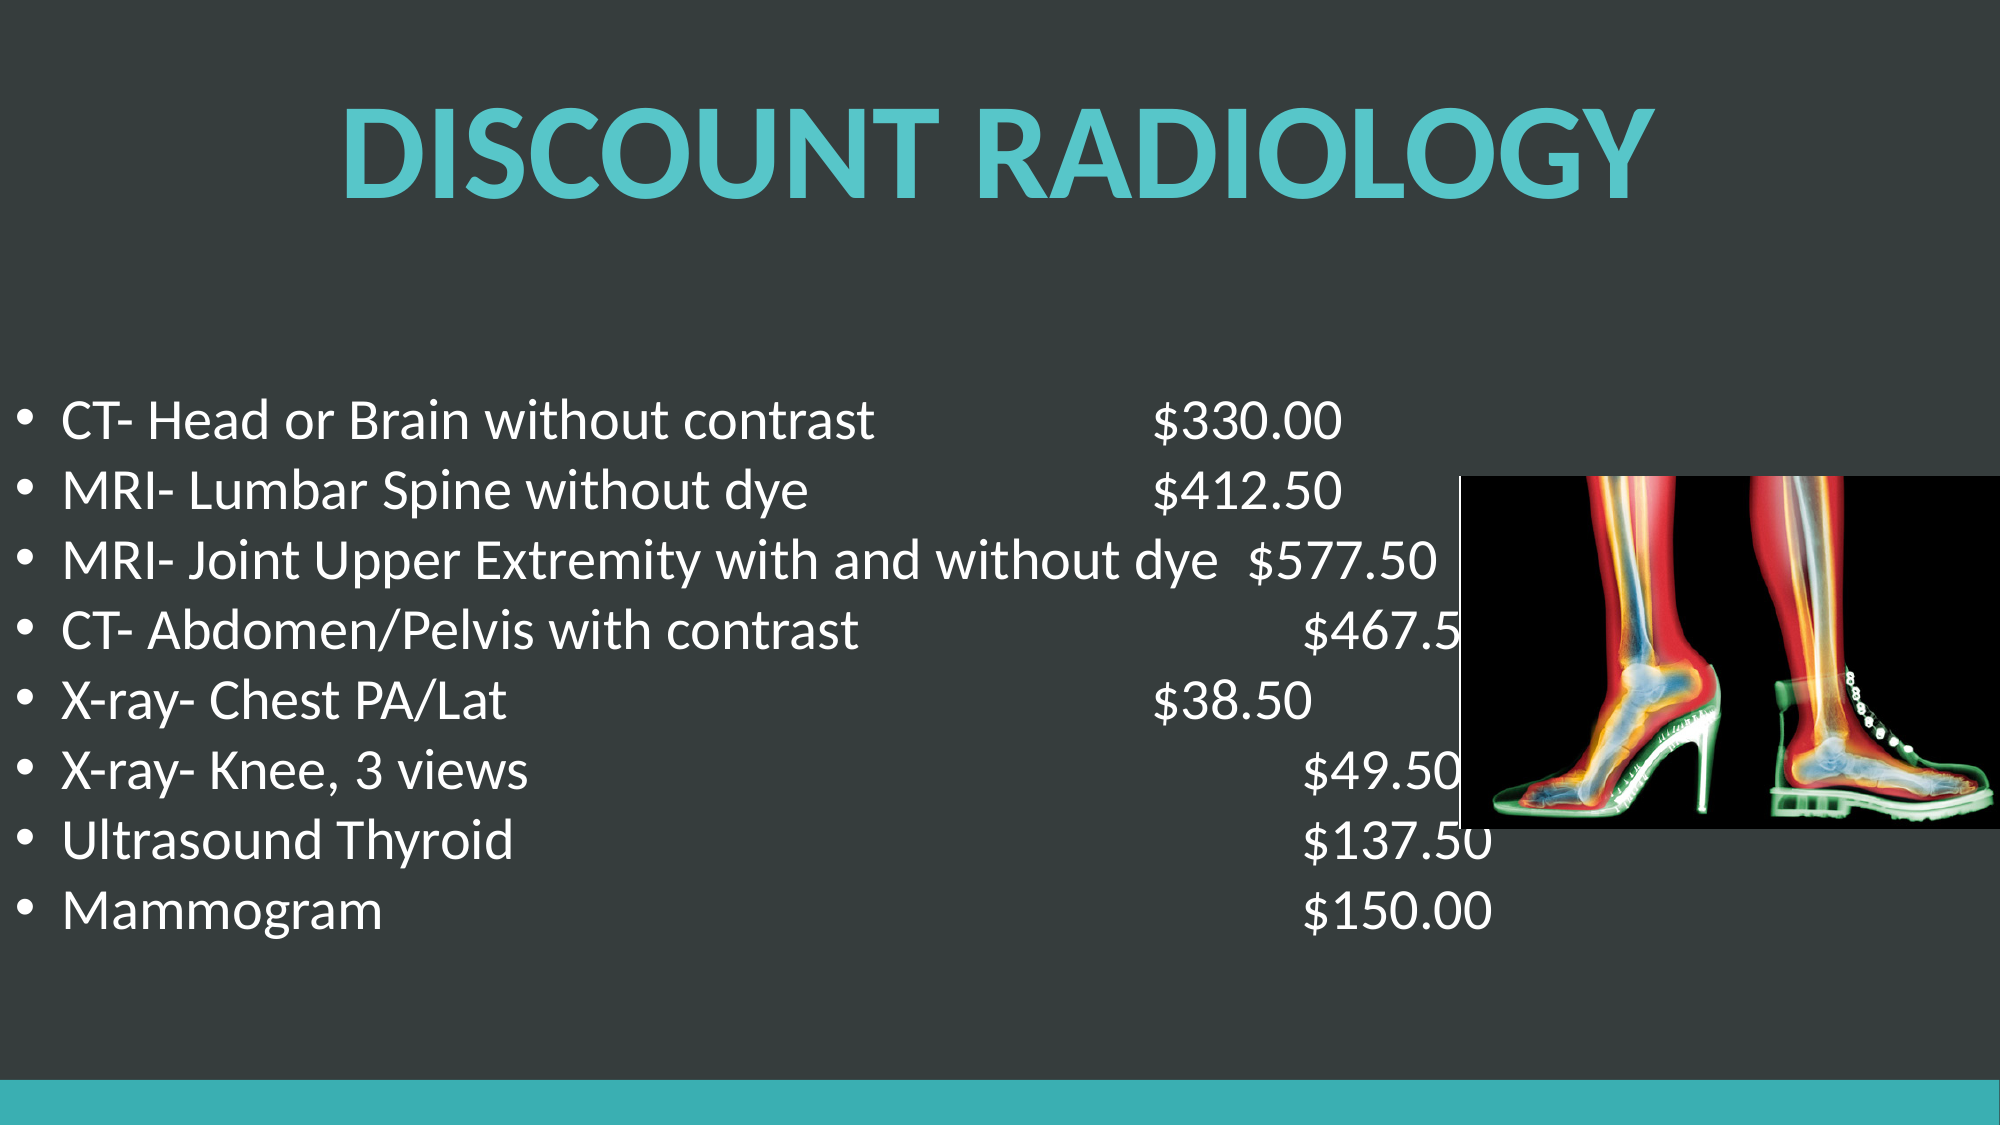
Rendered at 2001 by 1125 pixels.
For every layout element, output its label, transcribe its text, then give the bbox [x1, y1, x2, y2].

title DISCOUNT RADIOLOGY [217, 33, 1778, 236]
text_box CT- Head or Brain without contrast $330.00 MRI- Lumbar Spine without dye $412.50 MRI- Joint Upper Extremity with and without dye $577.50 CT- Abdomen/Pelvis with contrast $467.50 X-ray- Chest PA/Lat $38.50 X-ray- Knee, 3 views $49.50 Ultrasound Thyroid $137.50 Mammogram $150.00 [0, 373, 1533, 949]
picture [1459, 476, 2000, 829]
